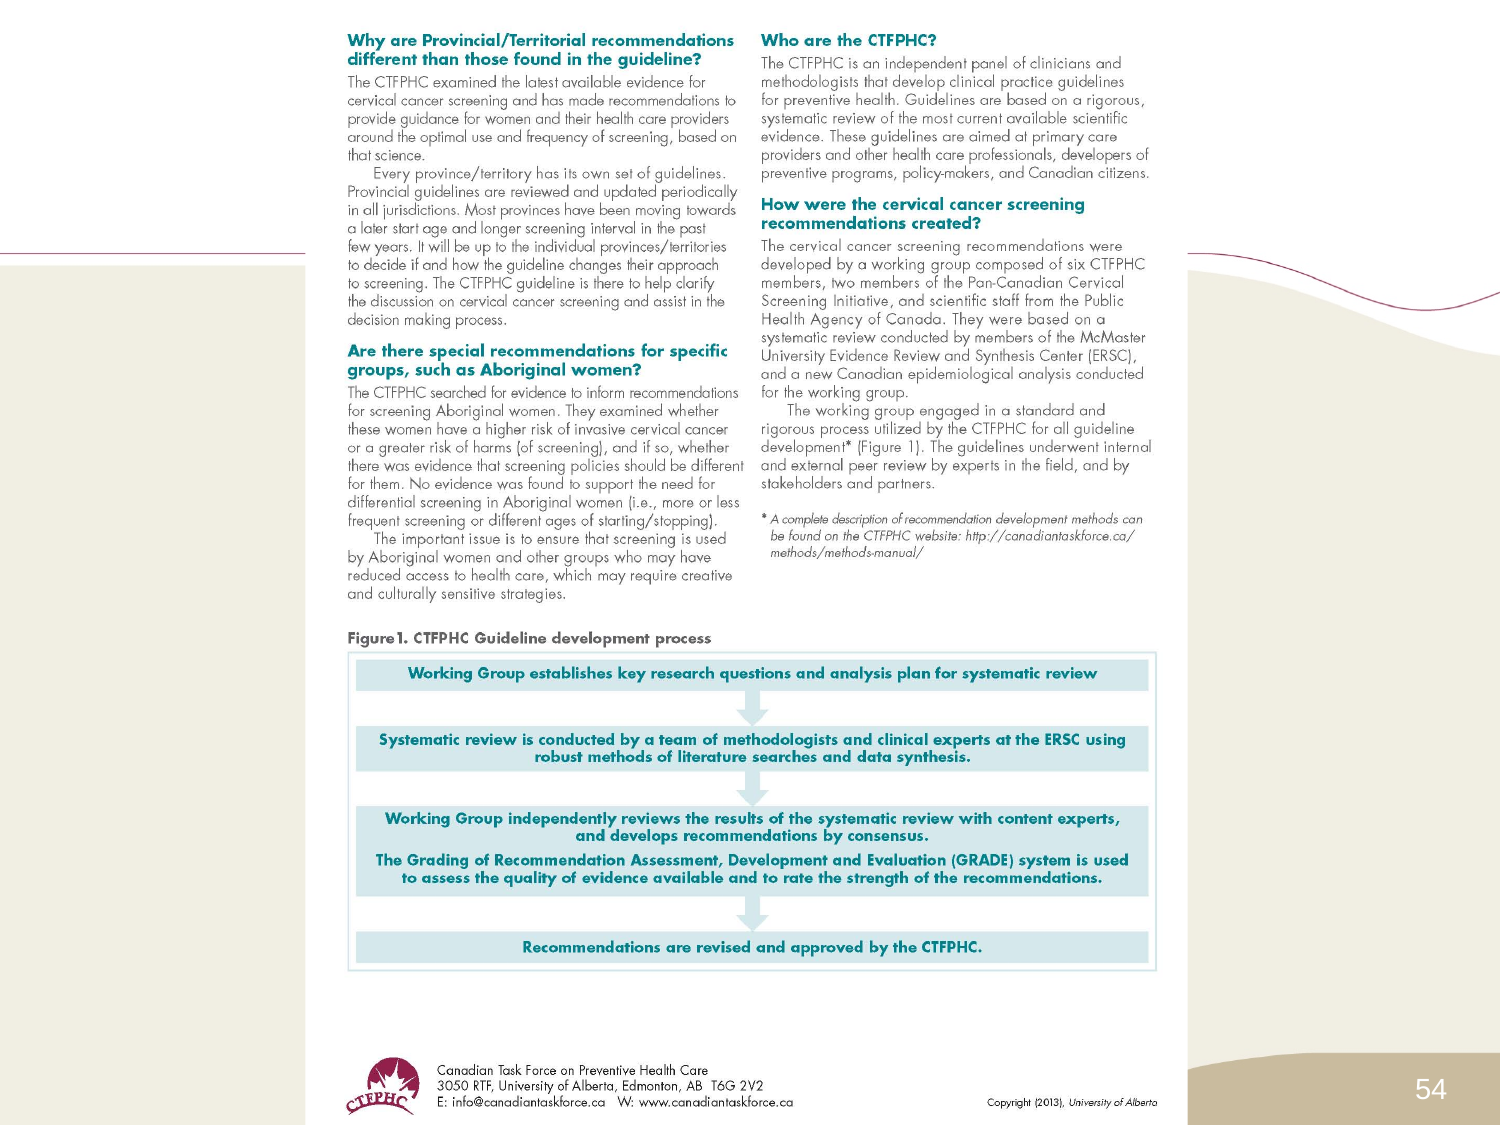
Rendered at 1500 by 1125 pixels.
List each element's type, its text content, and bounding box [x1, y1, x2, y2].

slide_number 54 [1193, 1062, 1463, 1113]
picture [0, 0, 1500, 1125]
